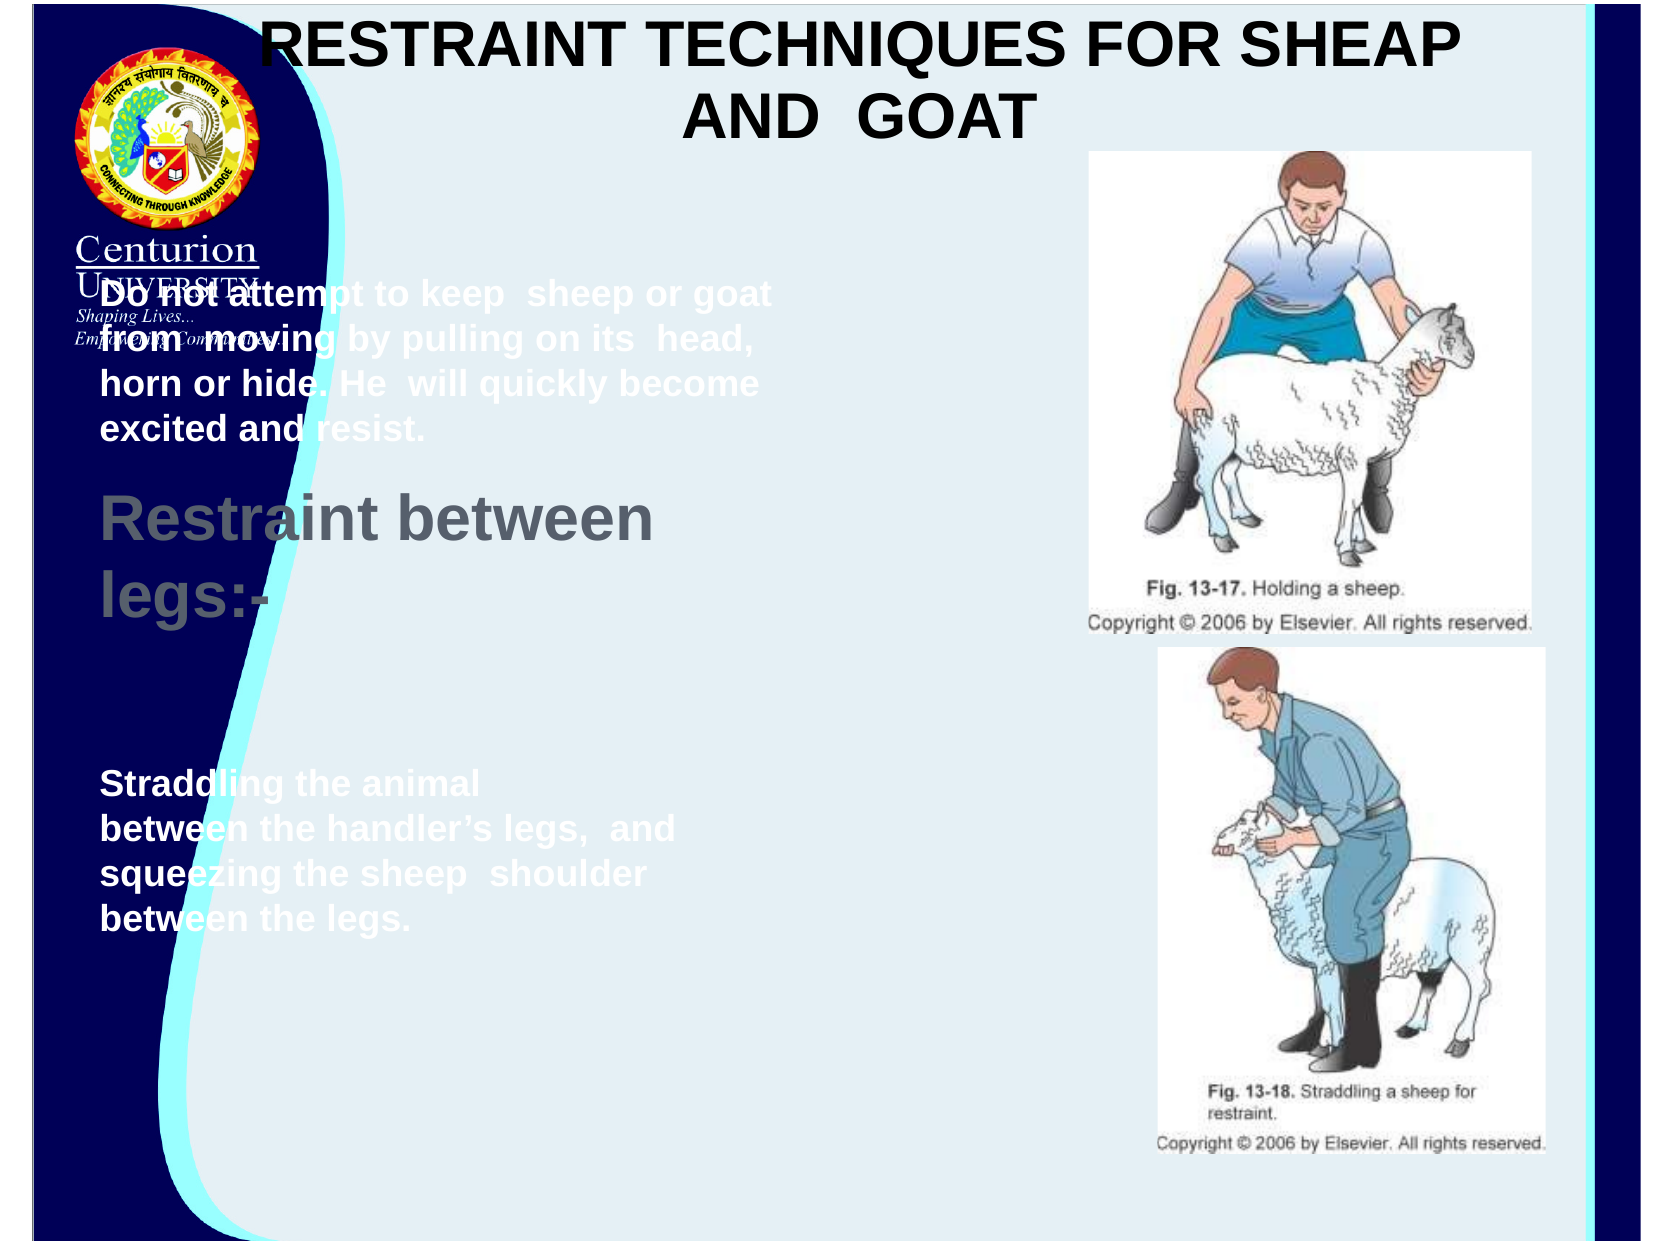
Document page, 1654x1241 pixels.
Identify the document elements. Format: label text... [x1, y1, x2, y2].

text_box Do not attempt to keep sheep or goat from moving by pulling on its head, horn or hide. He will quickly become excited and resist. Restraint between legs:- Straddling the animal between the handler’s legs, and squeezing the sheep shoulder between the legs. [55, 266, 805, 939]
text_box [1157, 647, 1546, 1154]
picture [32, 4, 1641, 1241]
text_box [1088, 151, 1532, 634]
title RESTRAINT TECHNIQUES FOR SHEAP AND GOAT [179, 0, 1538, 160]
